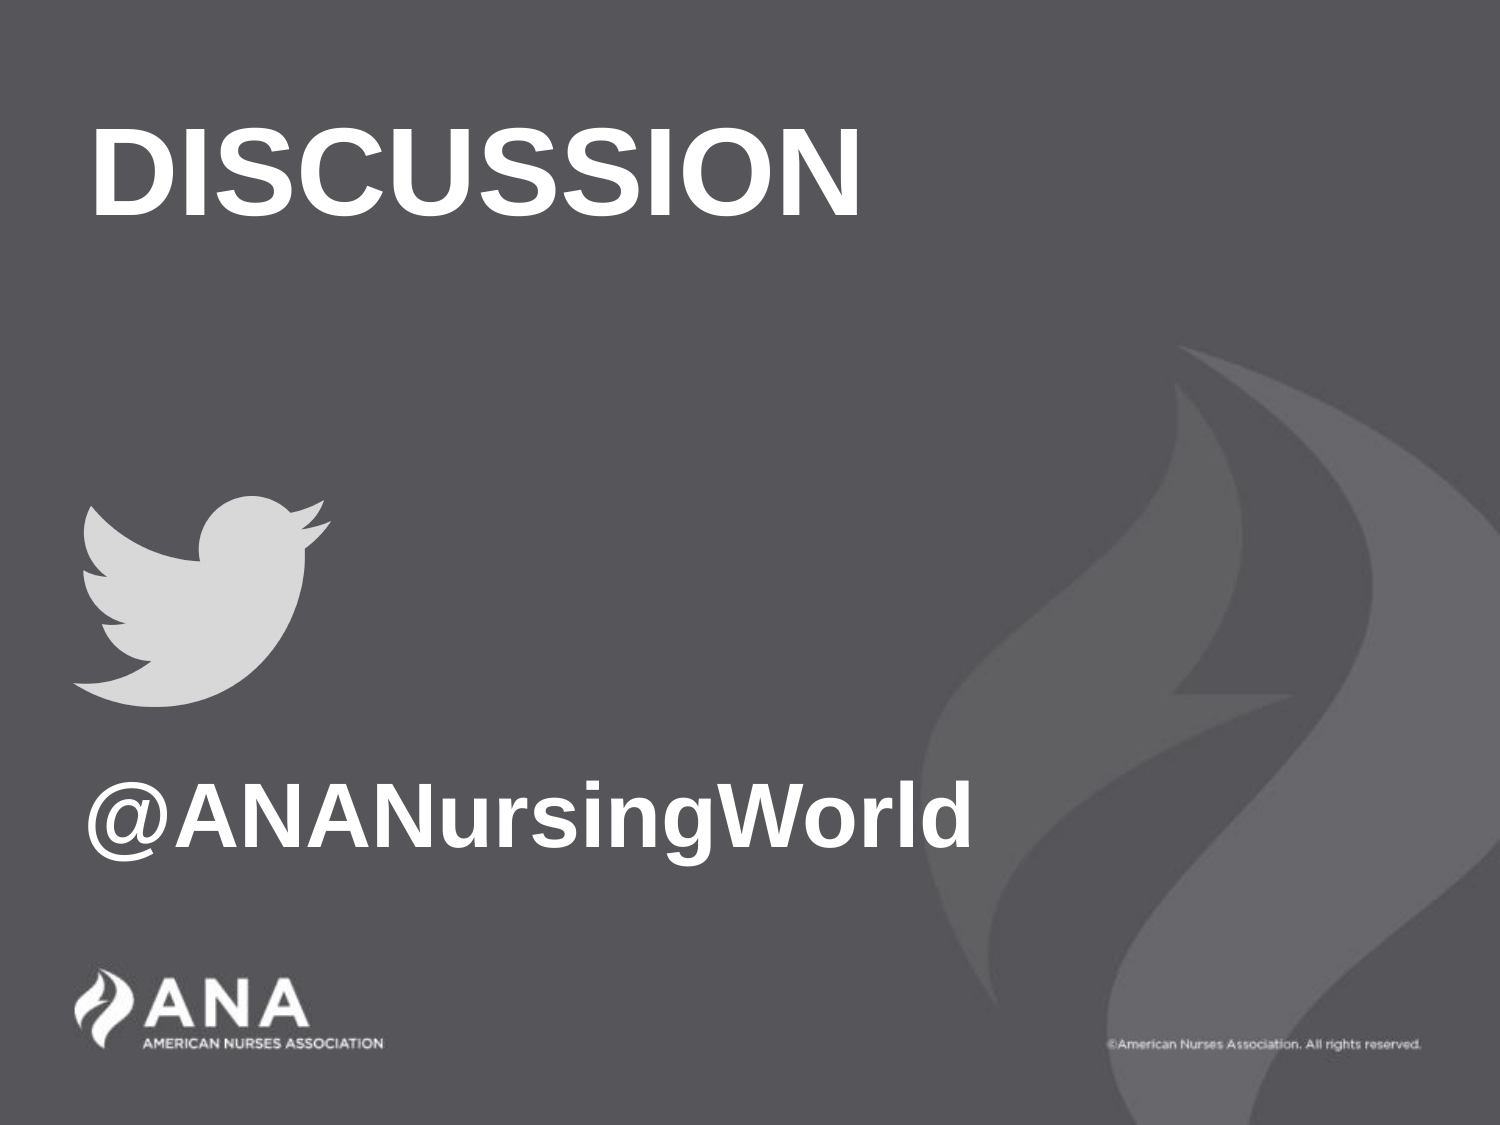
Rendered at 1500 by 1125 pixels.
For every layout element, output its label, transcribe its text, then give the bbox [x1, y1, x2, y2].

picture [0, 0, 1500, 1125]
title DISCUSSION [73, 66, 1368, 285]
text_box @ANANursingWorld [73, 750, 1261, 871]
